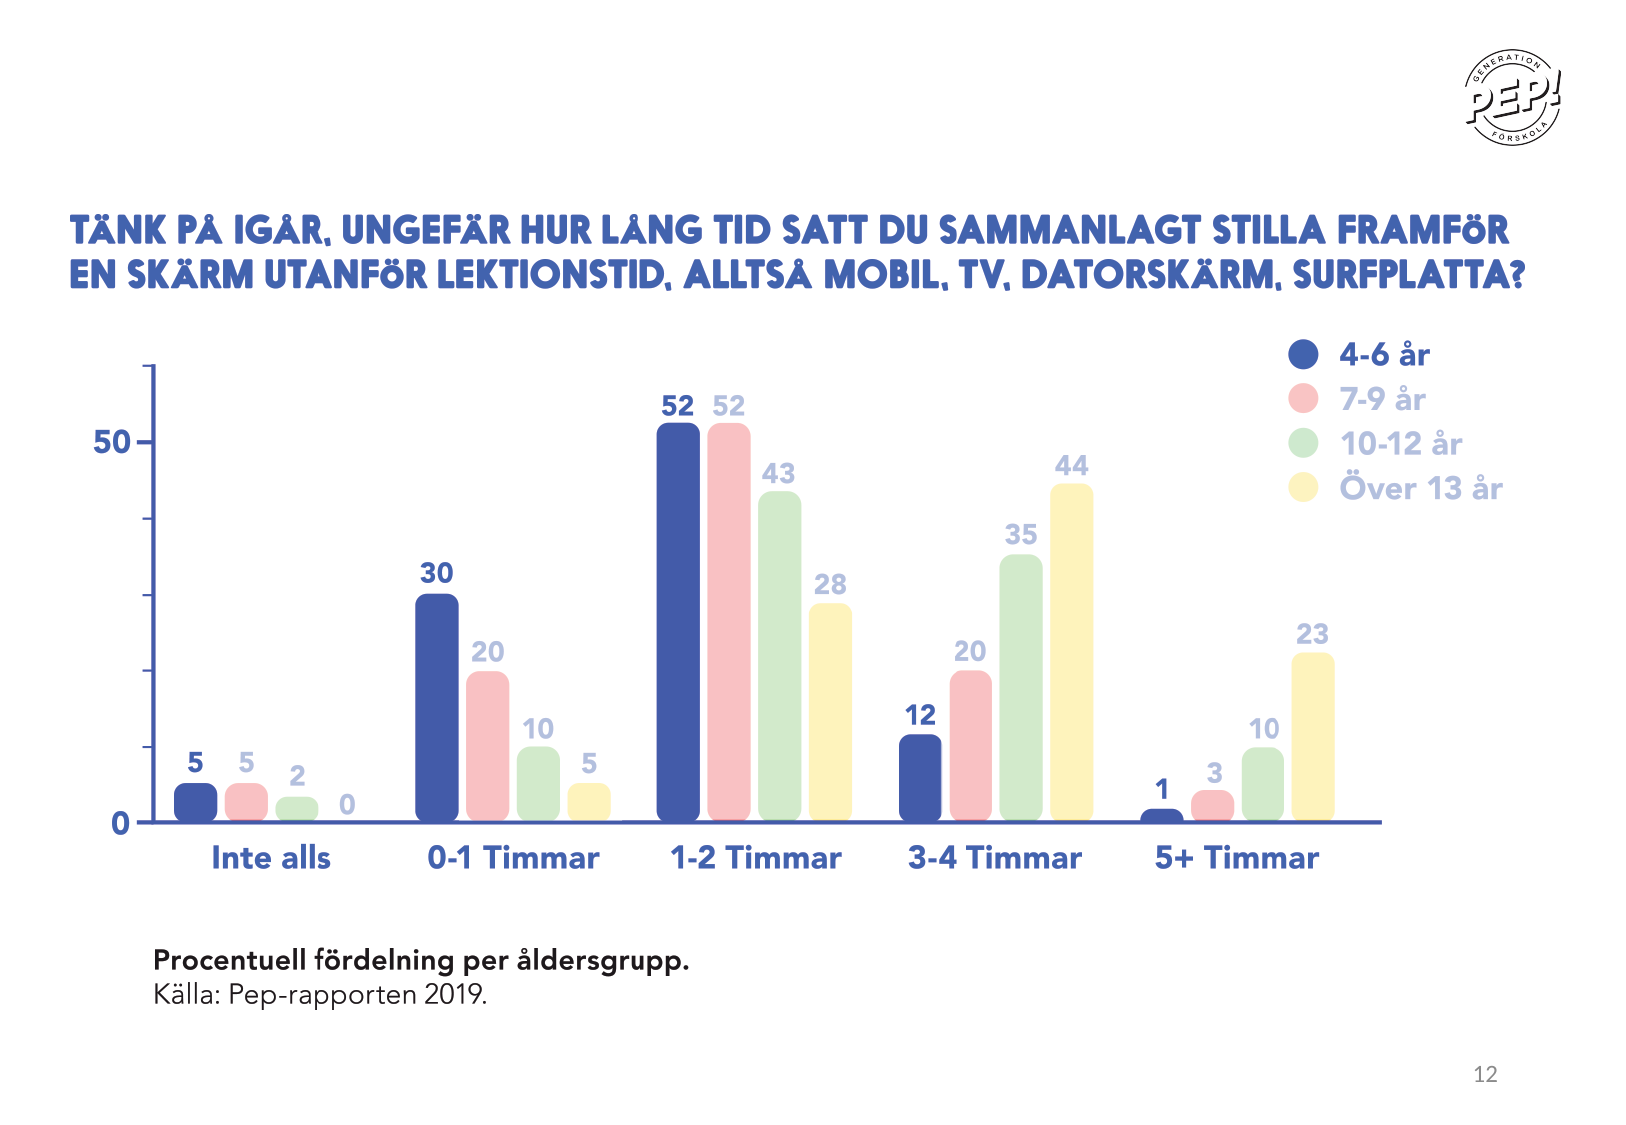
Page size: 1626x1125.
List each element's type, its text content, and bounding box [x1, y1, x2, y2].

picture [0, 163, 1595, 1061]
slide_number 12 [1147, 1061, 1514, 1103]
picture [1465, 49, 1561, 146]
